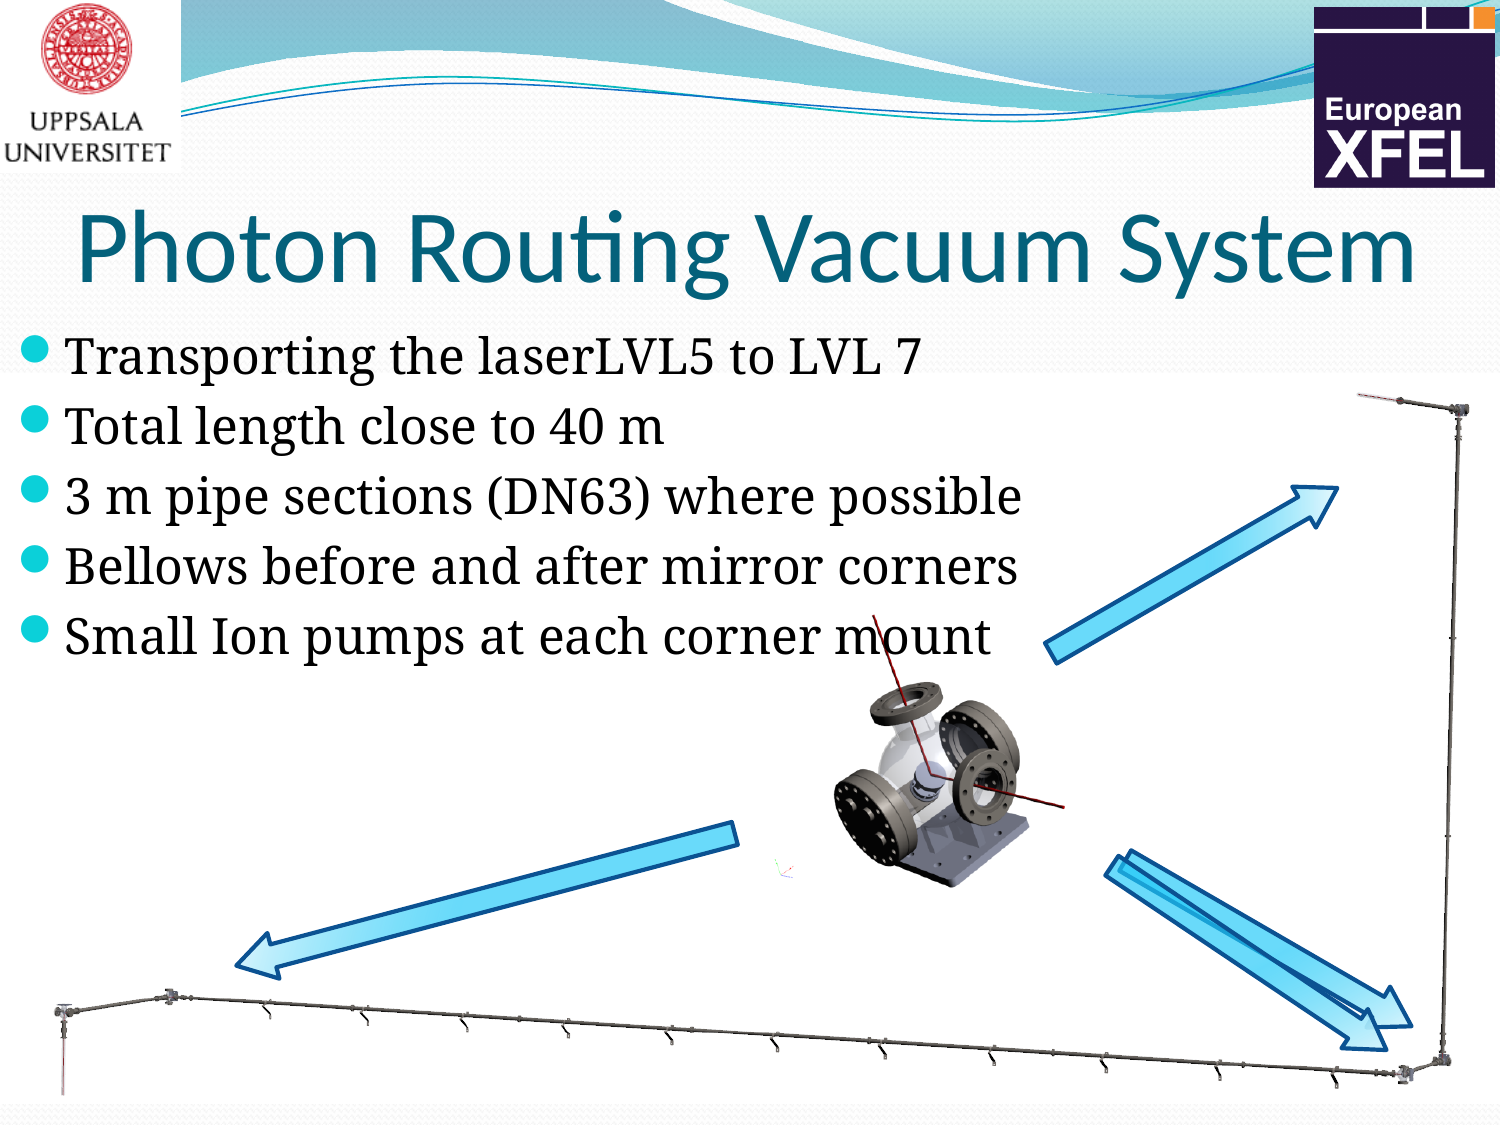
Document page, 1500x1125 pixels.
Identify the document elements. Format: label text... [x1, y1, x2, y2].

picture [1313, 7, 1495, 188]
title Photon Routing Vacuum System [75, 115, 1425, 303]
list Transporting the laserLVL5 to LVL 7 Total length close to 40 m 3 m pipe sections (DN63) where possible Bellows before and after mirror corners Small Ion pumps at each corner mount [2, 317, 1353, 372]
picture [0, 373, 1500, 1105]
picture [0, 0, 182, 174]
